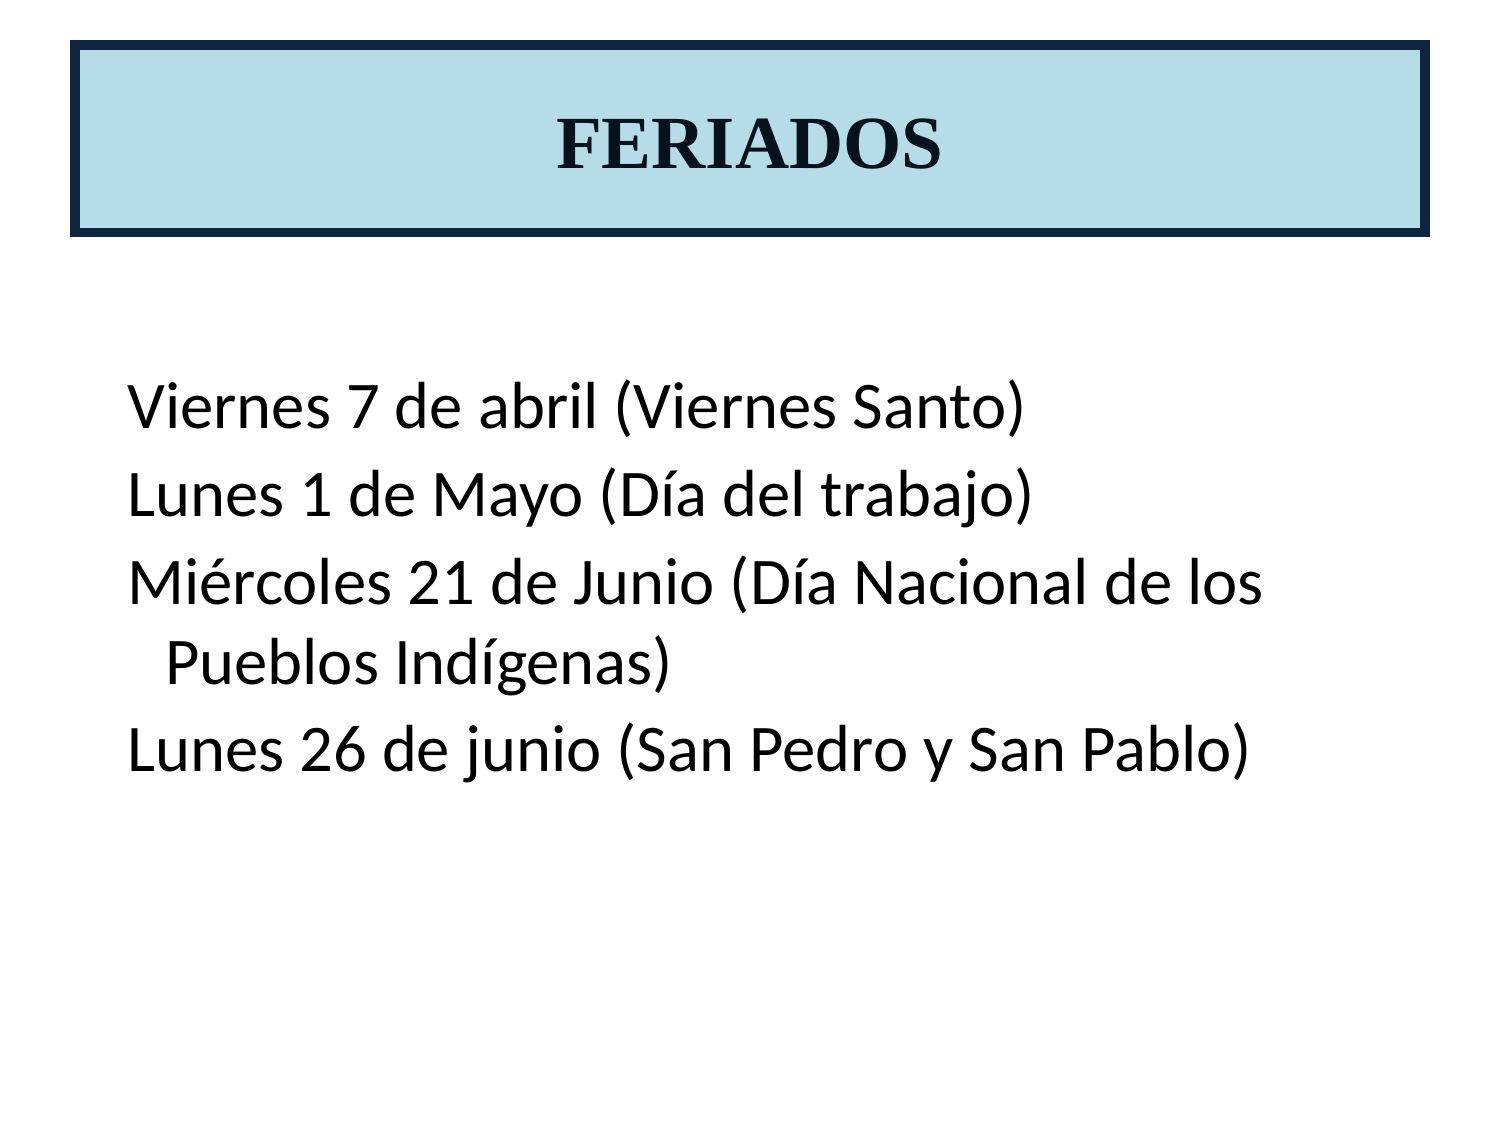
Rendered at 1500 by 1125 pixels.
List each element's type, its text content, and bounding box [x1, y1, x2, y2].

title FERIADOS [75, 45, 1425, 233]
list Viernes 7 de abril (Viernes Santo) Lunes 1 de Mayo (Día del trabajo) Miércoles 21 de Junio (Día Nacional de los Pueblos Indígenas) Lunes 26 de junio (San Pedro y San Pablo) [75, 354, 1425, 1005]
